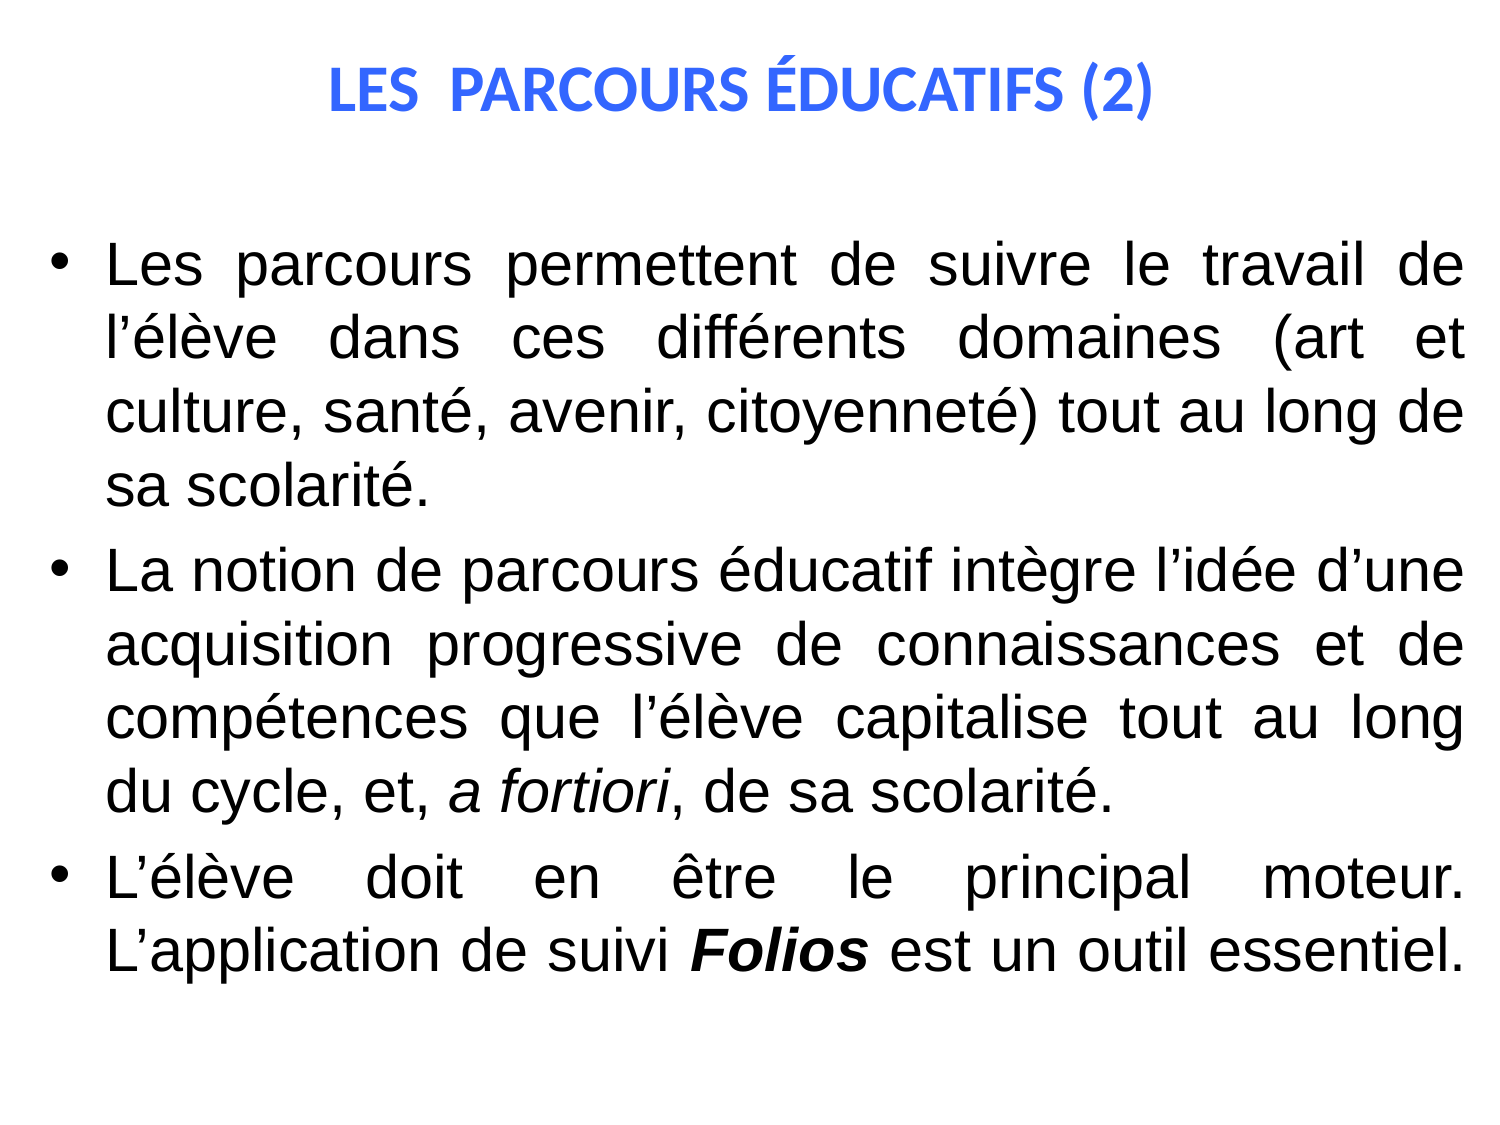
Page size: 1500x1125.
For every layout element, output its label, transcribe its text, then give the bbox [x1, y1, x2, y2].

title LES PARCOURS ÉDUCATIFS (2) [90, 17, 1410, 152]
list Les parcours permettent de suivre le travail de l’élève dans ces différents domaines (art et culture, santé, avenir, citoyenneté) tout au long de sa scolarité. La notion de parcours éducatif intègre l’idée d’une acquisition progressive de connaissances et de compétences que l’élève capitalise tout au long du cycle, et, a fortiori, de sa scolarité. L’élève doit en être le principal moteur. L’application de suivi Folios est un outil essentiel. [34, 216, 1483, 1006]
